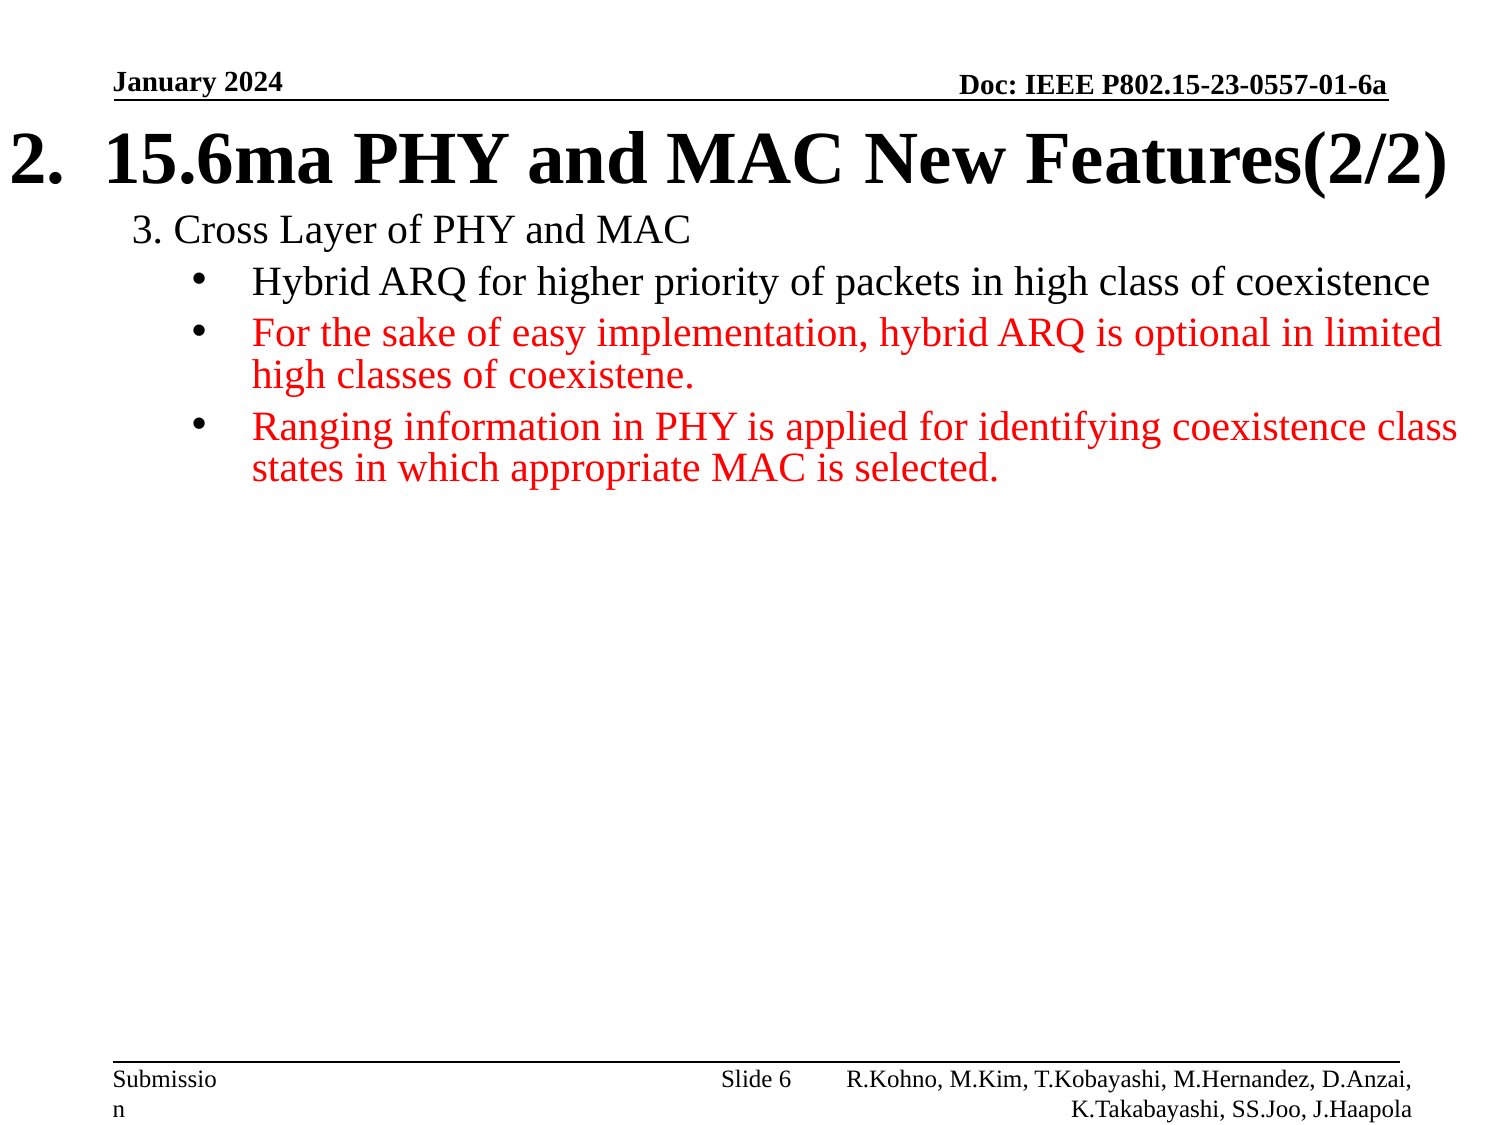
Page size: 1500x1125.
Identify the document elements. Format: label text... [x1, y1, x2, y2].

list 3. Cross Layer of PHY and MAC Hybrid ARQ for higher priority of packets in high class of coexistence For the sake of easy implementation, hybrid ARQ is optional in limited high classes of coexistene. Ranging information in PHY is applied for identifying coexistence class states in which appropriate MAC is selected. [71, 210, 1462, 1078]
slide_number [112, 62, 375, 98]
title 2. 15.6ma PHY and MAC New Features(2/2) [0, 112, 1480, 196]
footer R.Kohno, M.Kim, T.Kobayashi, M.Hernandez, D.Anzai, K.Takabayashi, SS.Joo, J.Haapola [840, 1078, 1413, 1093]
slide_number Slide 6 [712, 1078, 801, 1093]
